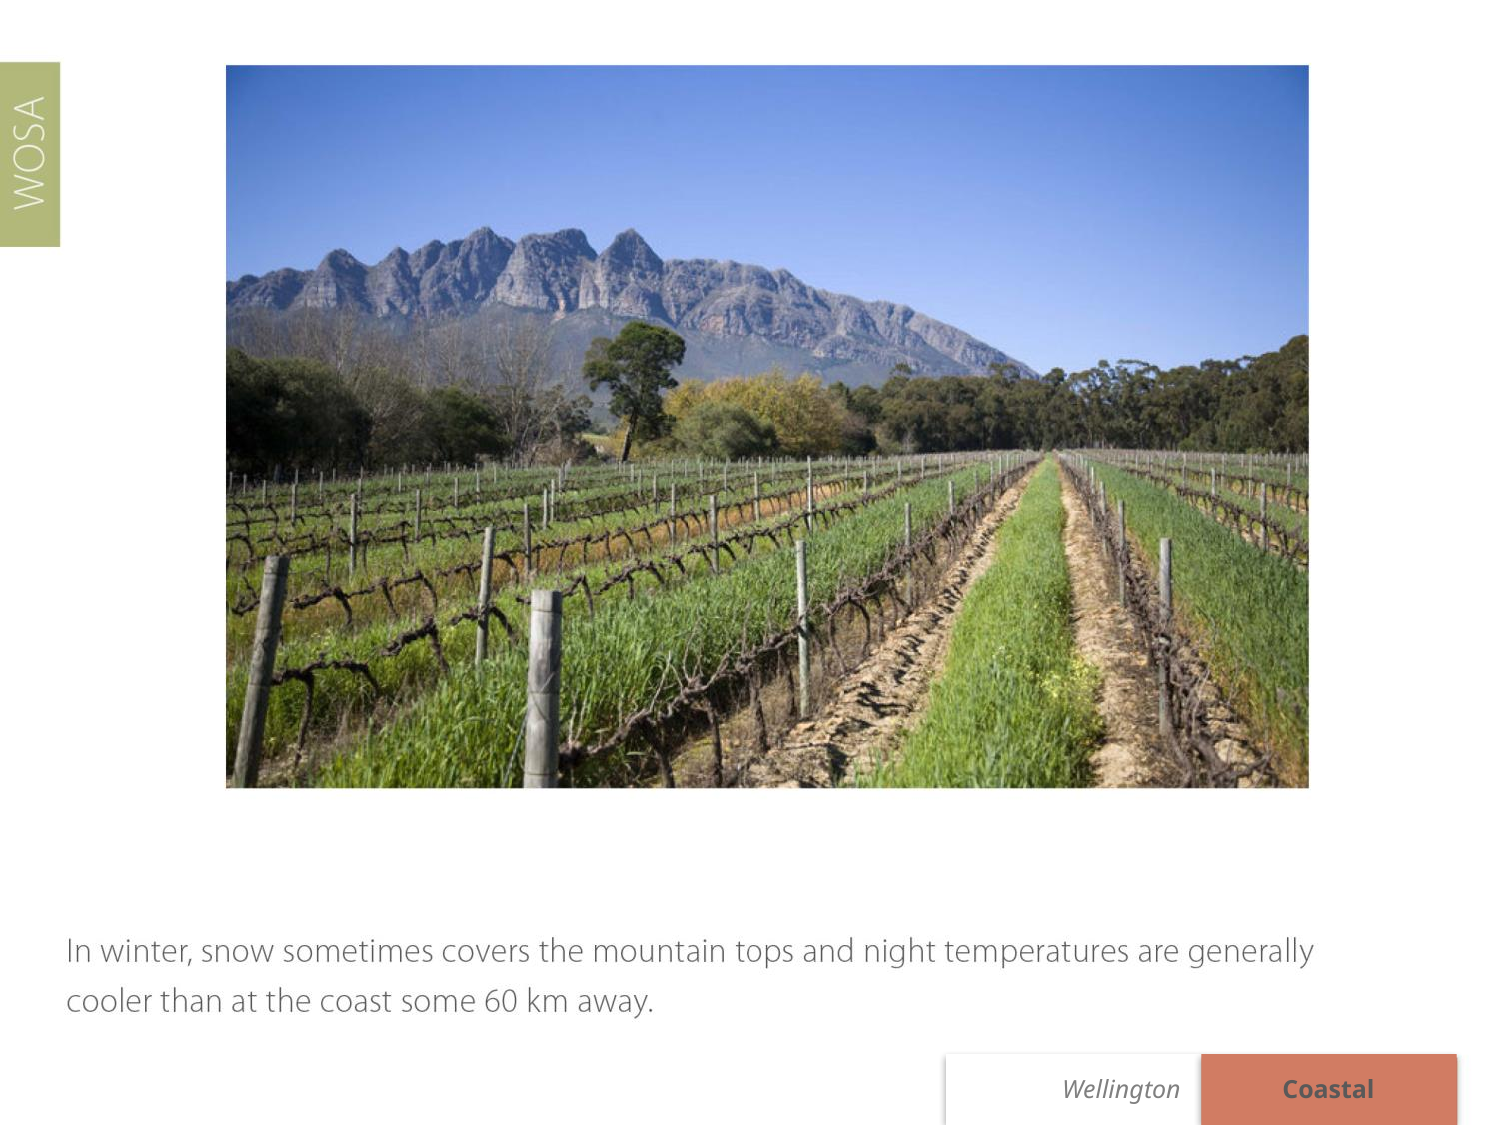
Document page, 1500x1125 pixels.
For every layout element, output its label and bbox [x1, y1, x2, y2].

picture [0, 0, 1500, 1125]
text_box [945, 1053, 1458, 1125]
